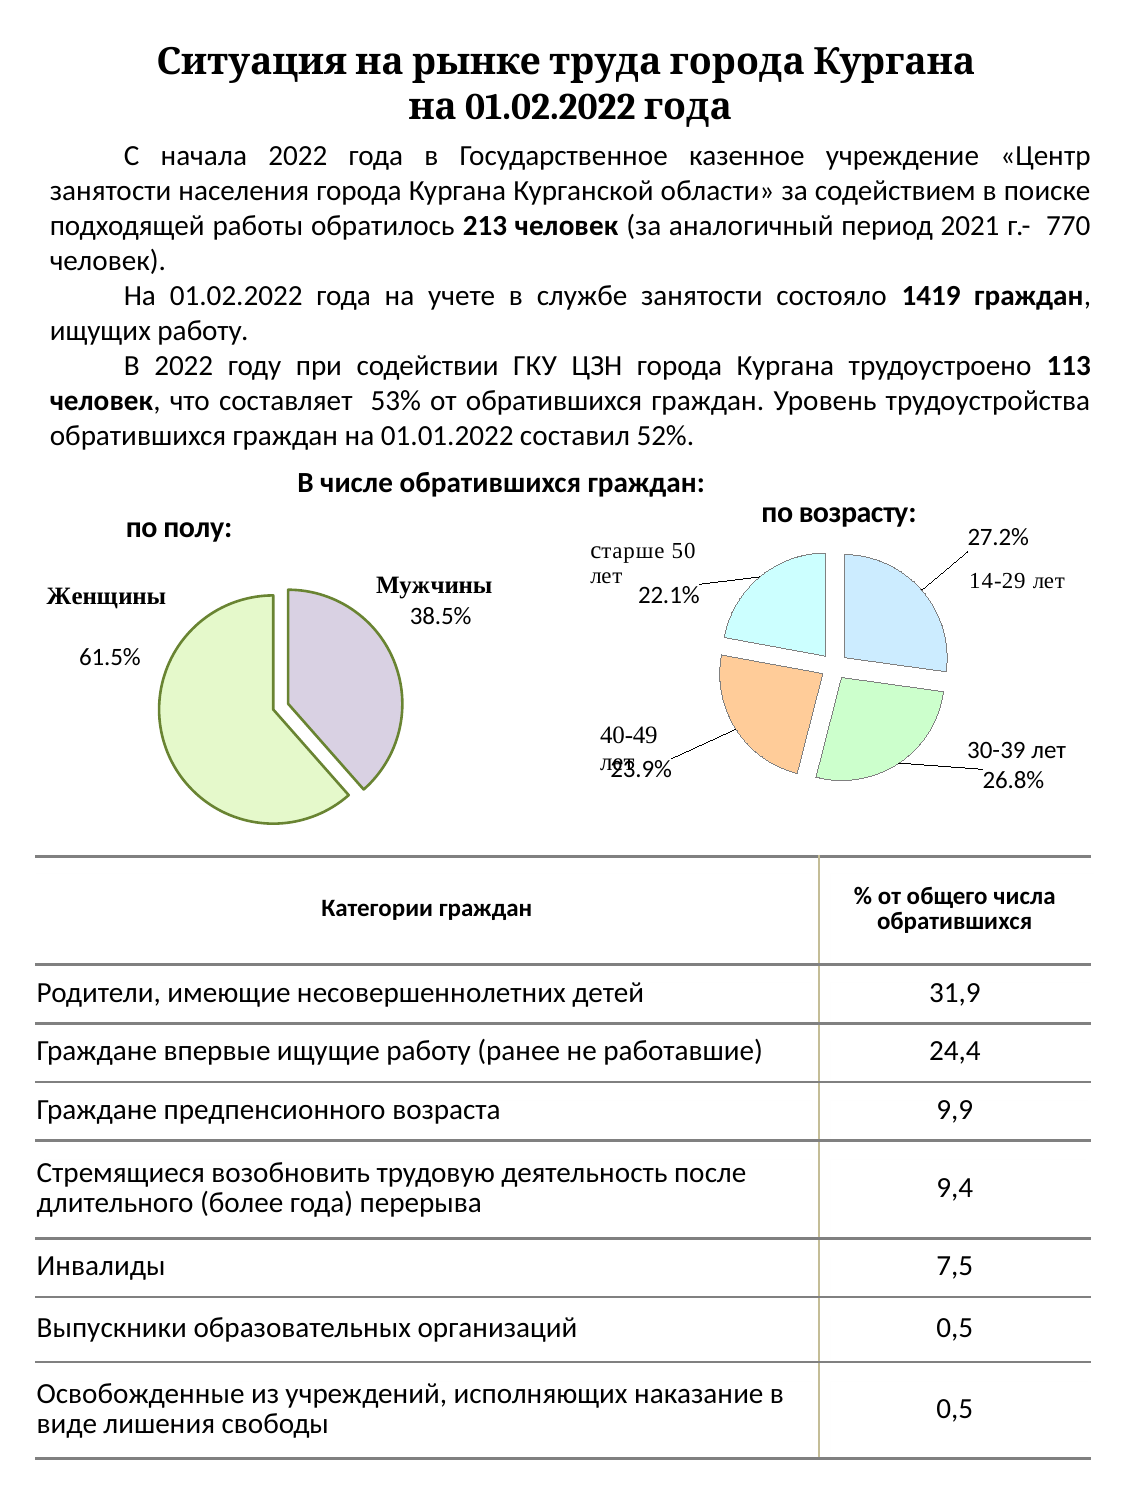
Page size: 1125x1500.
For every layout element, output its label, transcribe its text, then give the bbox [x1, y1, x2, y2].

table_cell 9,4 [820, 1142, 1091, 1237]
table_cell Граждане впервые ищущие работу (ранее не работавшие) [35, 1025, 818, 1081]
text_box В числе обратившихся граждан: [113, 455, 953, 506]
table_cell 9,9 [820, 1083, 1091, 1139]
table_cell Освобожденные из учреждений, исполняющих наказание в виде лишения свободы [35, 1363, 818, 1457]
table_cell 31,9 [820, 966, 1091, 1022]
table_cell Родители, имеющие несовершеннолетних детей [35, 966, 818, 1022]
table_cell Выпускники образовательных организаций [35, 1298, 818, 1361]
table_cell Граждане предпенсионного возраста [35, 1083, 818, 1139]
table_cell 0,5 [820, 1298, 1091, 1361]
text_box Ситуация на рынке труда города Кургана на 01.02.2022 года [31, 29, 1109, 135]
chart [570, 470, 1103, 845]
table_header % от общего числа обратившихся [820, 858, 1091, 963]
table_cell Инвалиды [35, 1240, 818, 1296]
table_cell 24,4 [820, 1025, 1091, 1081]
text_box С начала 2022 года в Государственное казенное учреждение «Центр занятости населения города Кургана Курганской области» за содействием в поиске подходящей работы обратилось 213 человек (за аналогичный период 2021 г.- 770 человек). На 01.02.2022 года на учете в службе занятости состояло 1419 граждан, ищущих работу. В 2022 году при содействии ГКУ ЦЗН города Кургана трудоустроено 113 человек, что составляет 53% от обратившихся граждан. Уровень трудоустройства обратившихся граждан на 01.01.2022 составил 52%. [35, 129, 1106, 459]
chart [31, 491, 529, 867]
table_cell 7,5 [820, 1240, 1091, 1296]
table_cell Стремящиеся возобновить трудовую деятельность после длительного (более года) перерыва [35, 1142, 818, 1237]
table_header Категории граждан [35, 858, 818, 963]
table_cell 0,5 [820, 1363, 1091, 1457]
